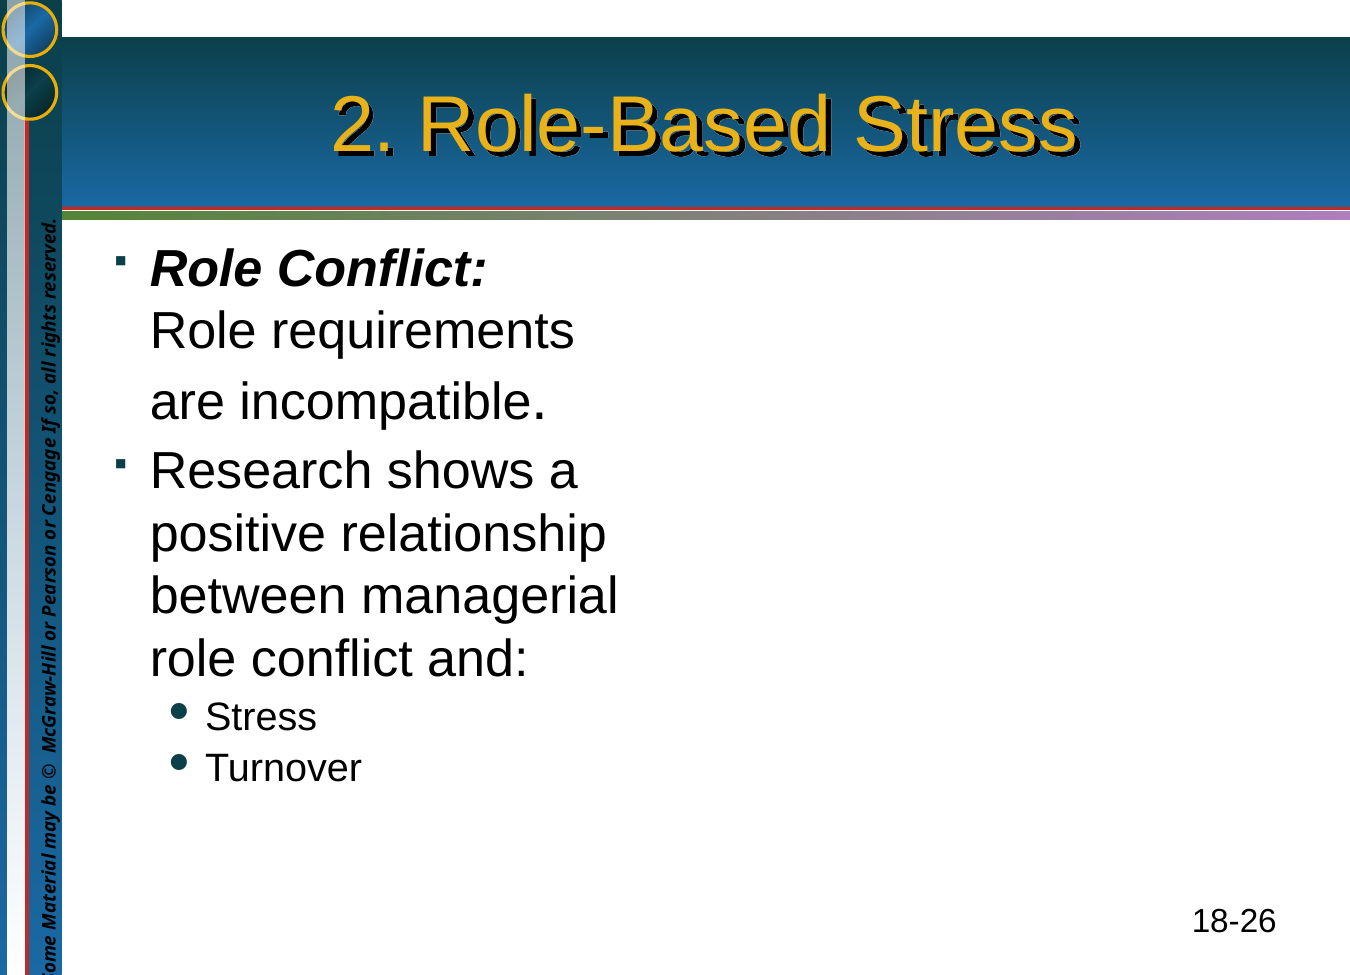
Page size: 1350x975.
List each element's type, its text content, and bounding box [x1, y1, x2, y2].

list Role Conflict: Role requirements are incompatible. Research shows a positive relationship between managerial role conflict and: Stress Turnover [43, 227, 653, 886]
title 2. Role-Based Stress [58, 39, 1350, 202]
